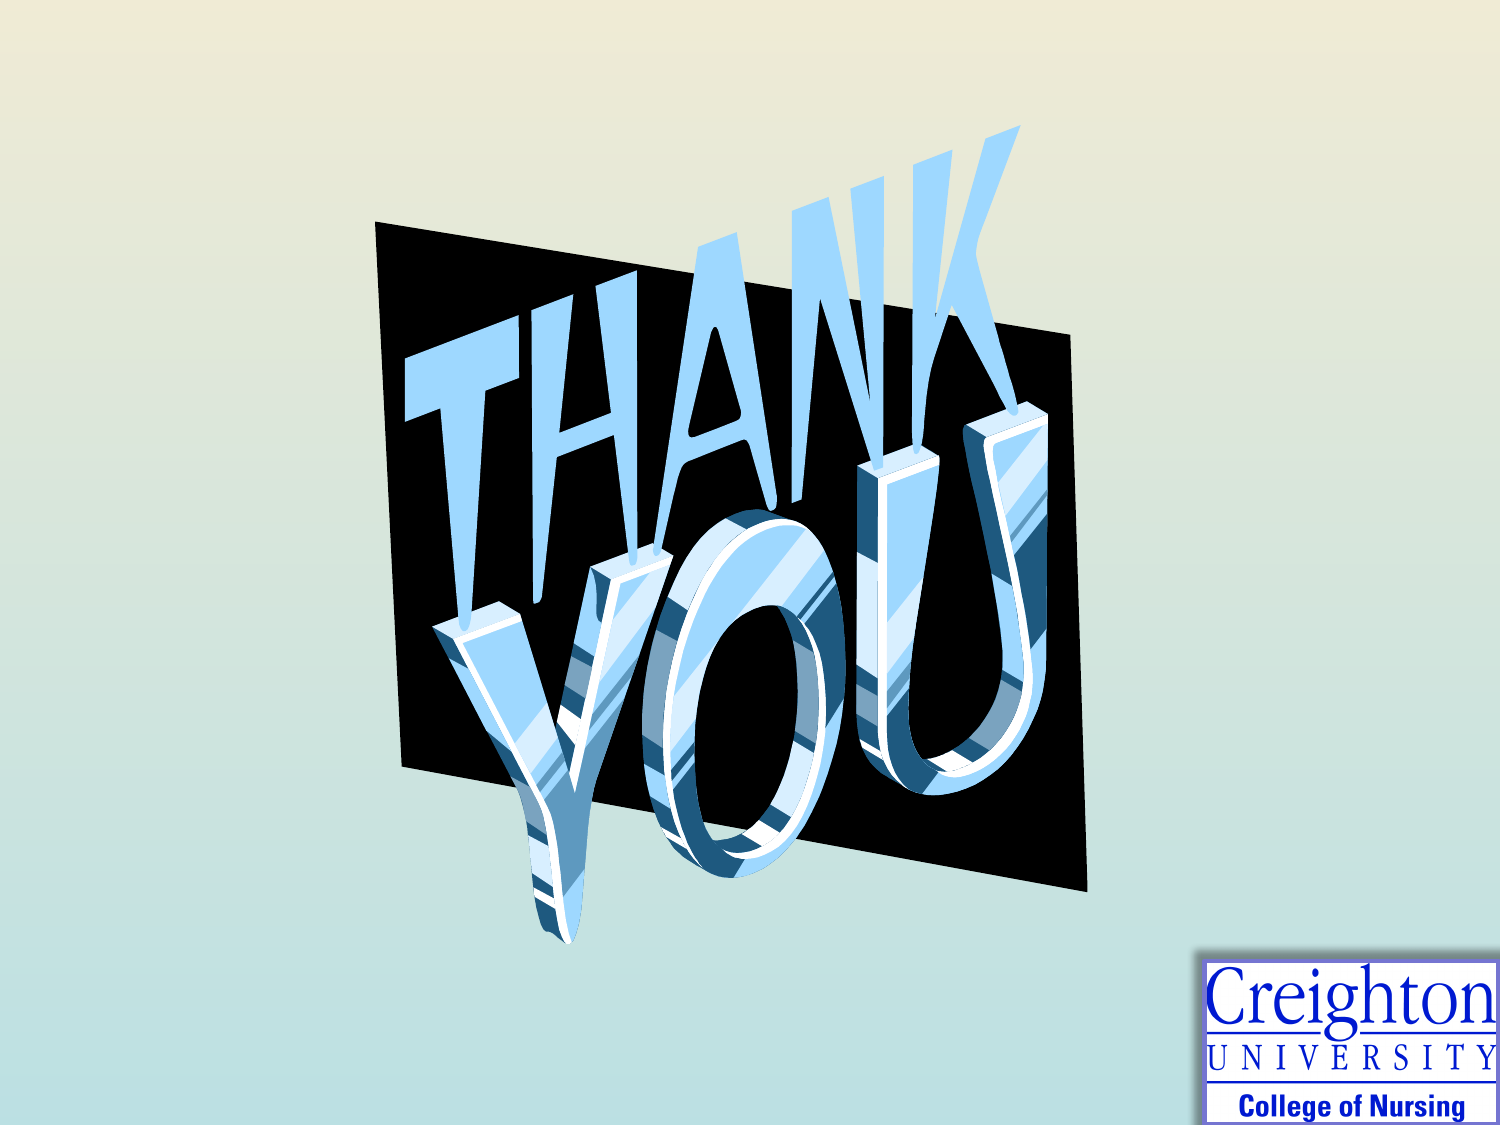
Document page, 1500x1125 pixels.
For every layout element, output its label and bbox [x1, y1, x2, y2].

picture [374, 124, 1088, 948]
picture [1207, 963, 1496, 1122]
